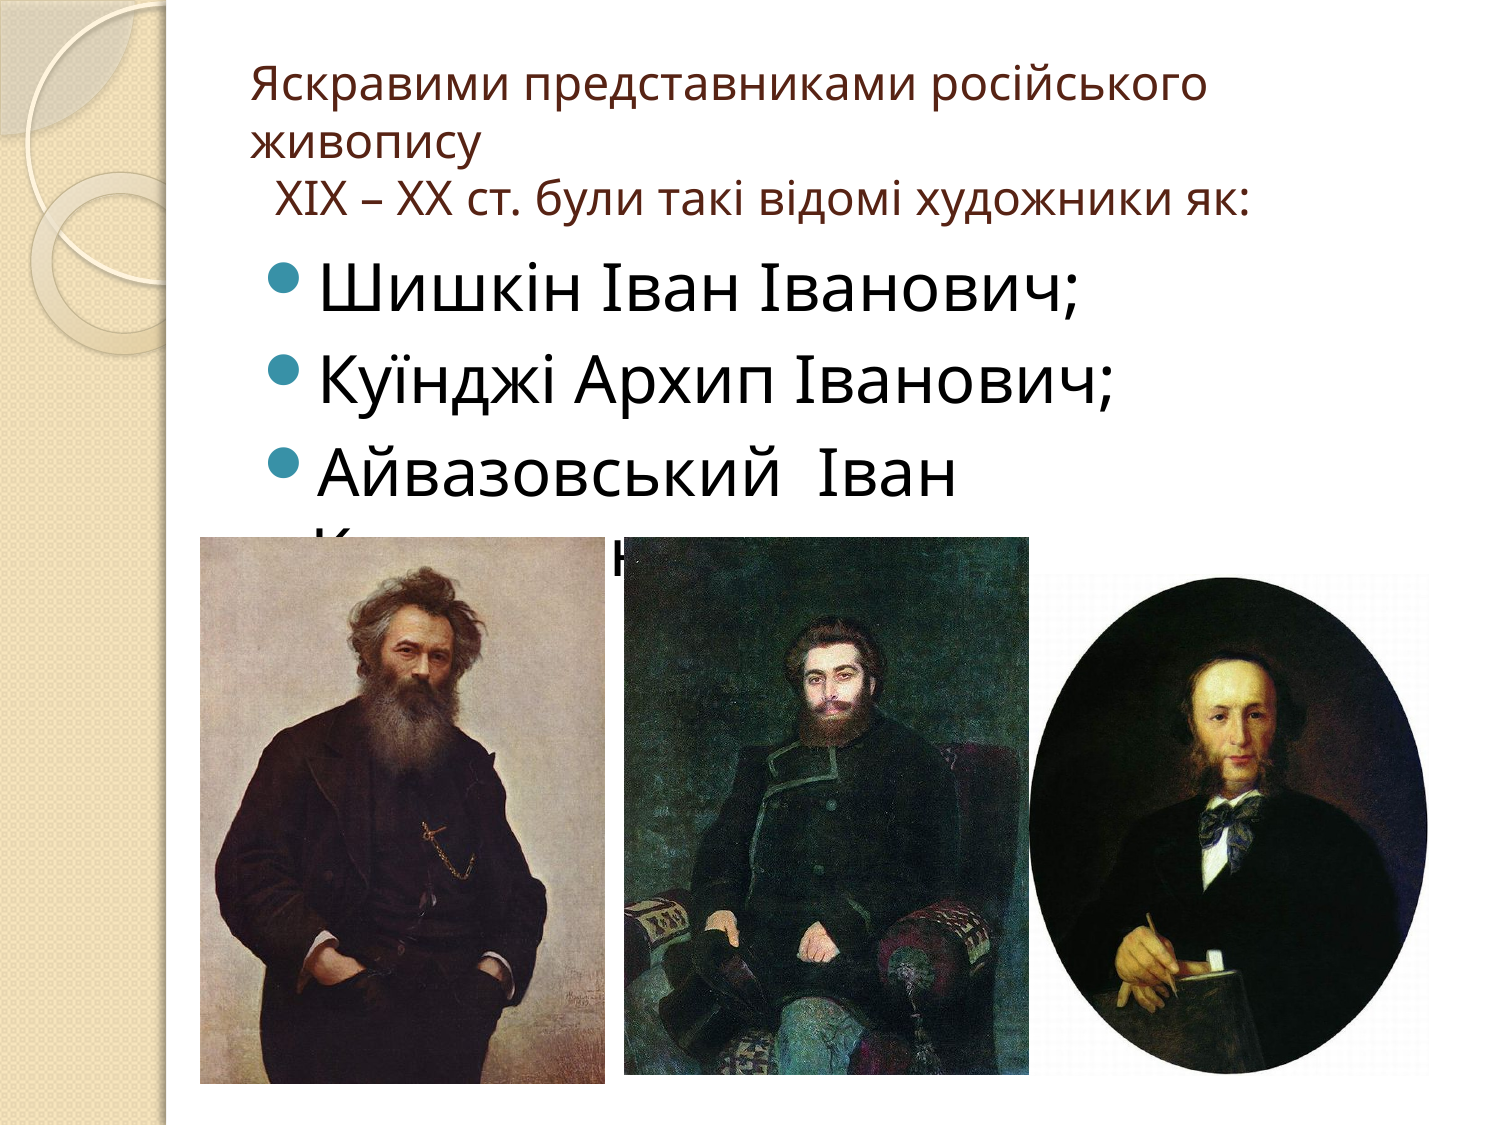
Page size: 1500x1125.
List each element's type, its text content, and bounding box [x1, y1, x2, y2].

picture [624, 537, 1429, 1076]
title Яскравими представниками російського живопису XIX – XX ст. були такі відомі художники як: [235, 45, 1466, 233]
list Шишкін Іван Іванович; Куїнджі Архип Іванович; Айвазовський Іван Костянтинович. [235, 237, 1466, 1025]
picture [199, 537, 605, 1084]
